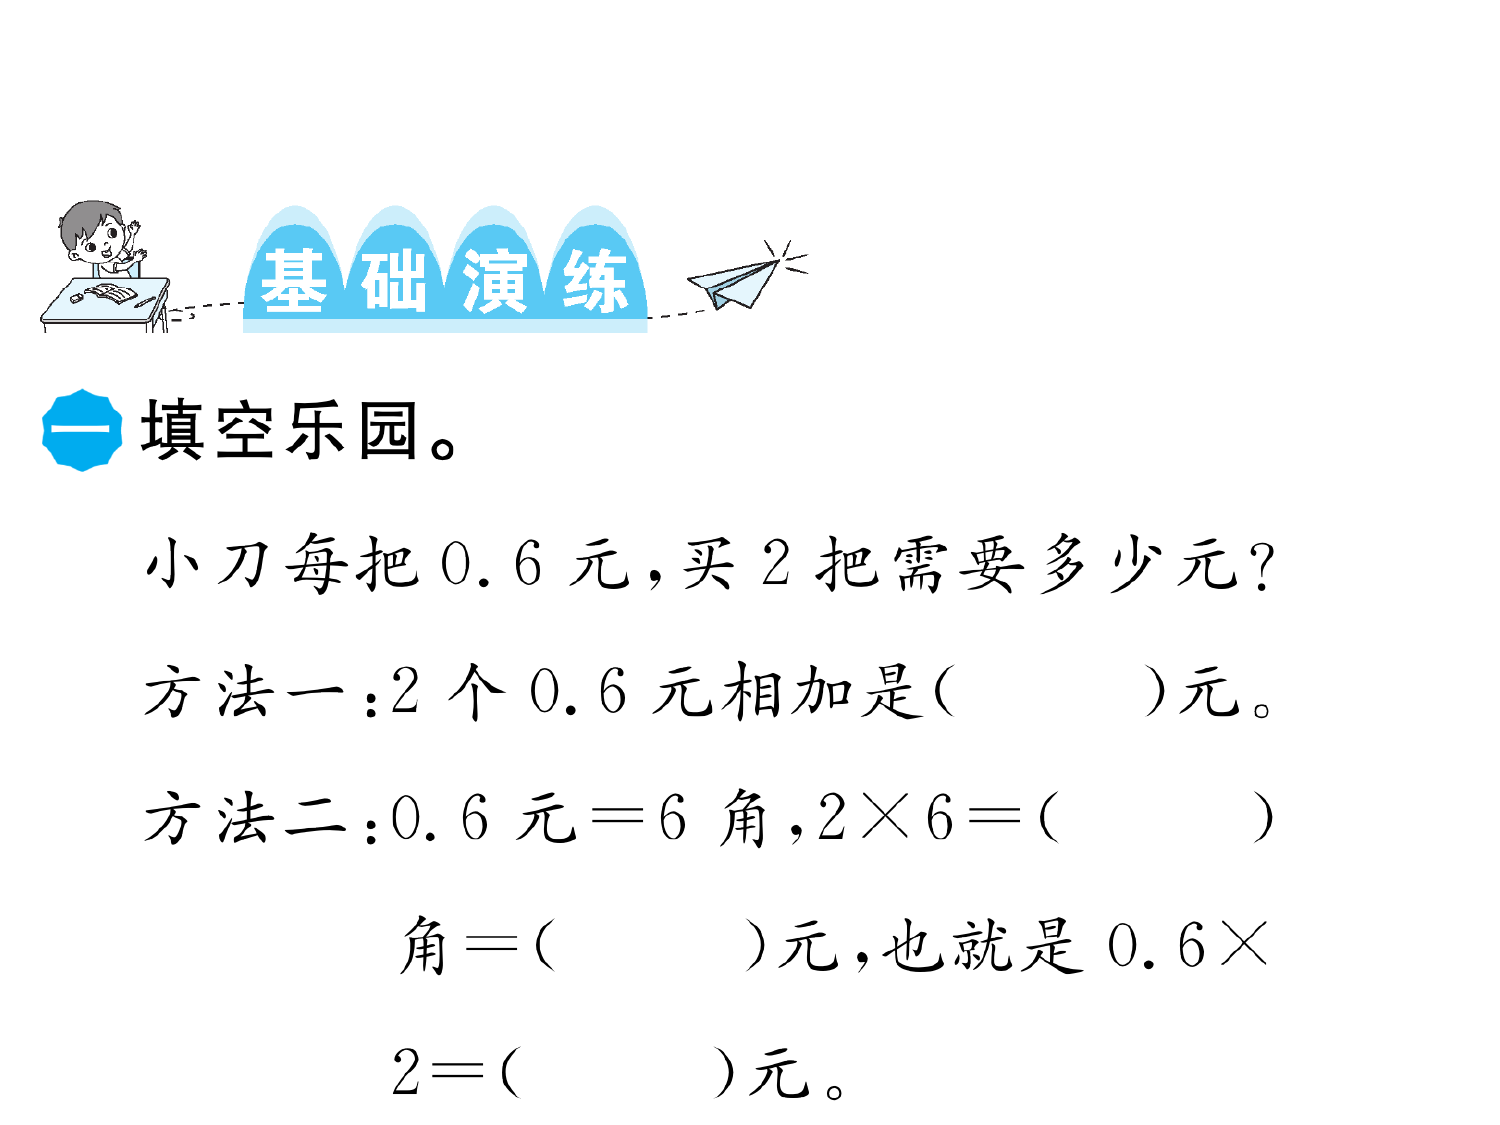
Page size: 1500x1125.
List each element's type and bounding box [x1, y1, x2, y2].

picture [35, 177, 1291, 1122]
